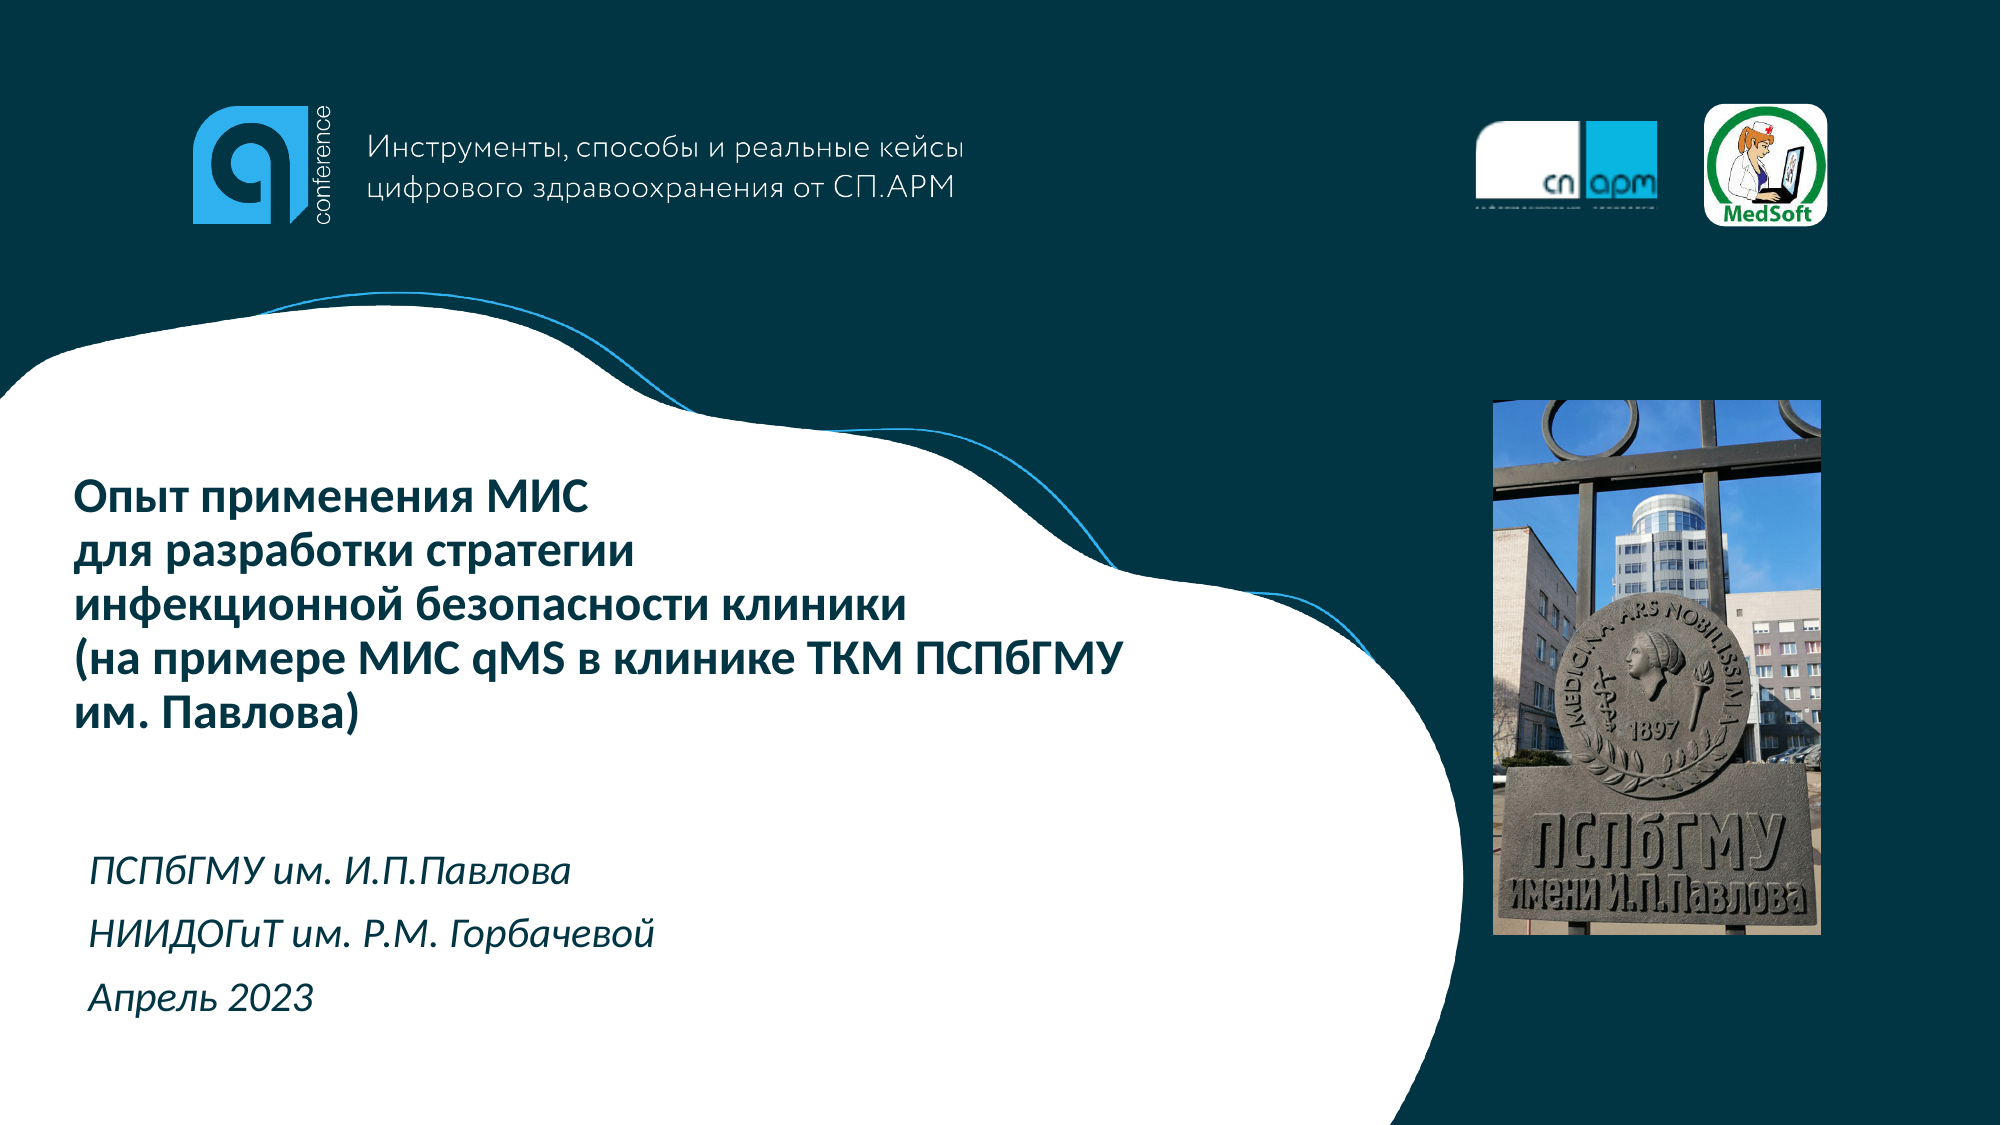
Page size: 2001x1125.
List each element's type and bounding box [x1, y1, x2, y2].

picture [497, 183, 505, 196]
picture [427, 143, 438, 156]
picture [1064, 506, 1072, 514]
picture [913, 176, 920, 196]
picture [513, 143, 524, 156]
picture [1705, 104, 1827, 226]
picture [463, 183, 469, 197]
picture [548, 195, 563, 199]
picture [600, 183, 606, 197]
picture [1494, 401, 1820, 934]
picture [789, 143, 798, 156]
picture [595, 143, 606, 156]
picture [395, 144, 406, 155]
picture [322, 107, 326, 117]
picture [0, 306, 1463, 1125]
picture [812, 183, 823, 196]
picture [369, 184, 383, 200]
picture [1476, 122, 1581, 199]
picture [194, 107, 307, 223]
picture [819, 143, 830, 156]
